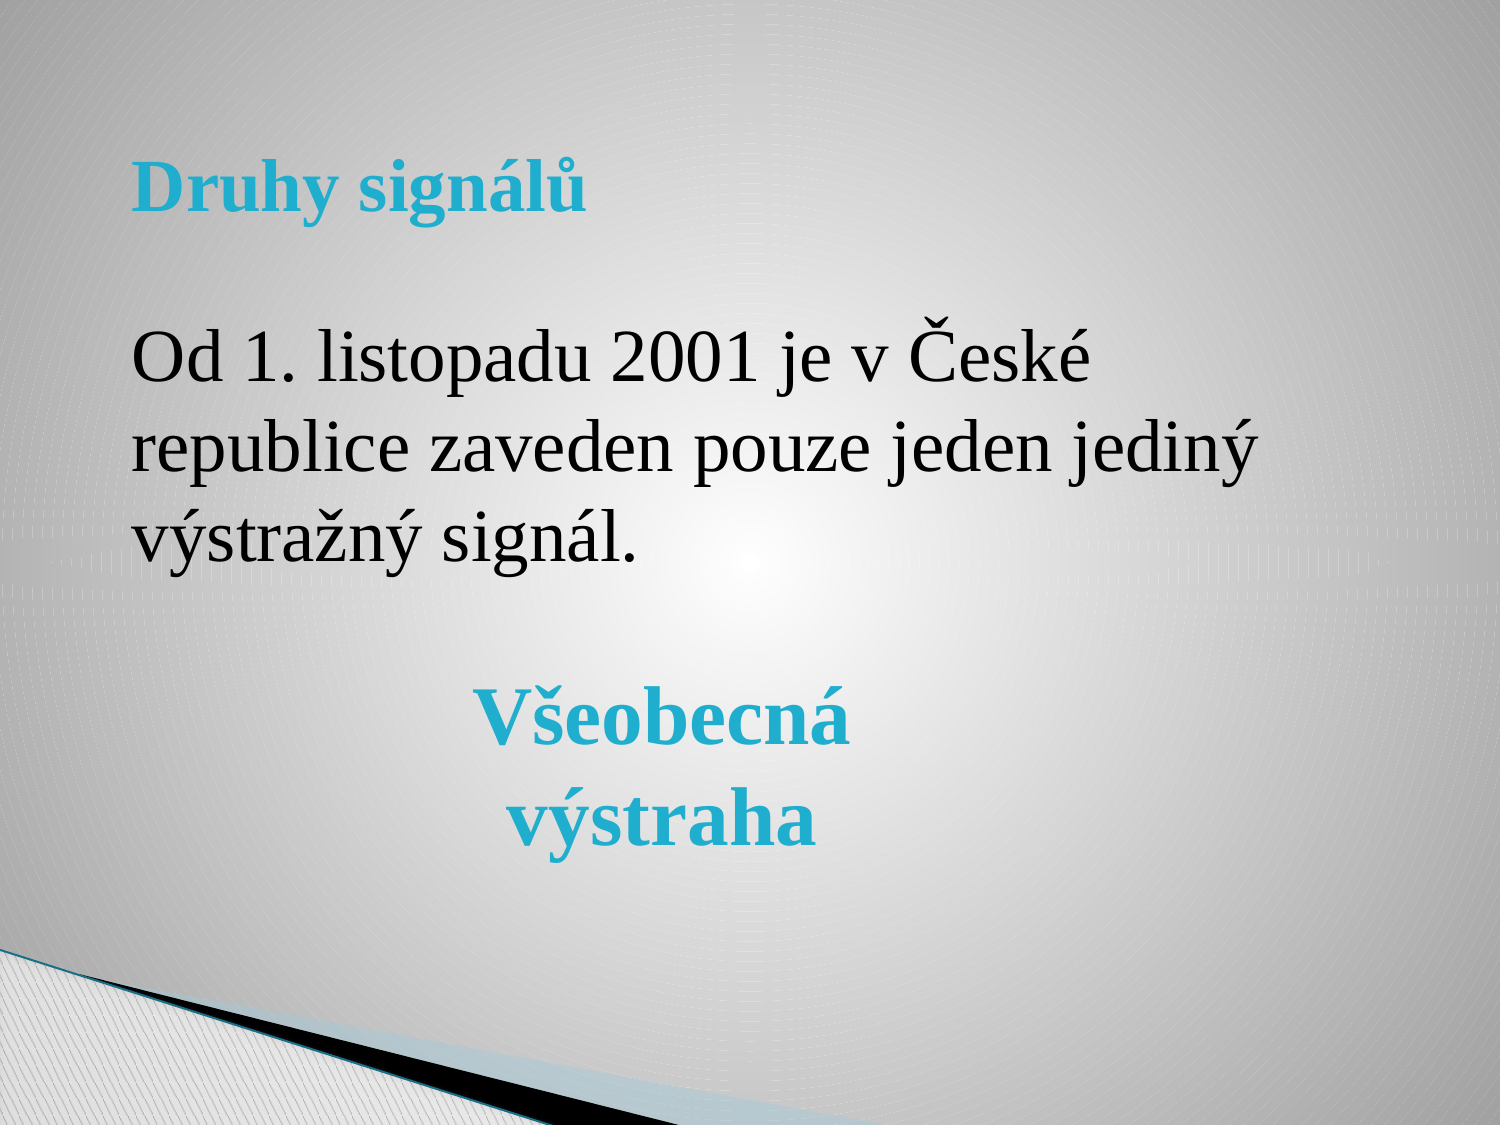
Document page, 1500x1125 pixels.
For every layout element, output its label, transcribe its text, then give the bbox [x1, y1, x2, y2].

text_box Všeobecná výstraha [398, 609, 926, 869]
text_box Druhy signálů Od 1. listopadu 2001 je v České republice zaveden pouze jeden jediný výstražný signál. [117, 128, 1372, 584]
